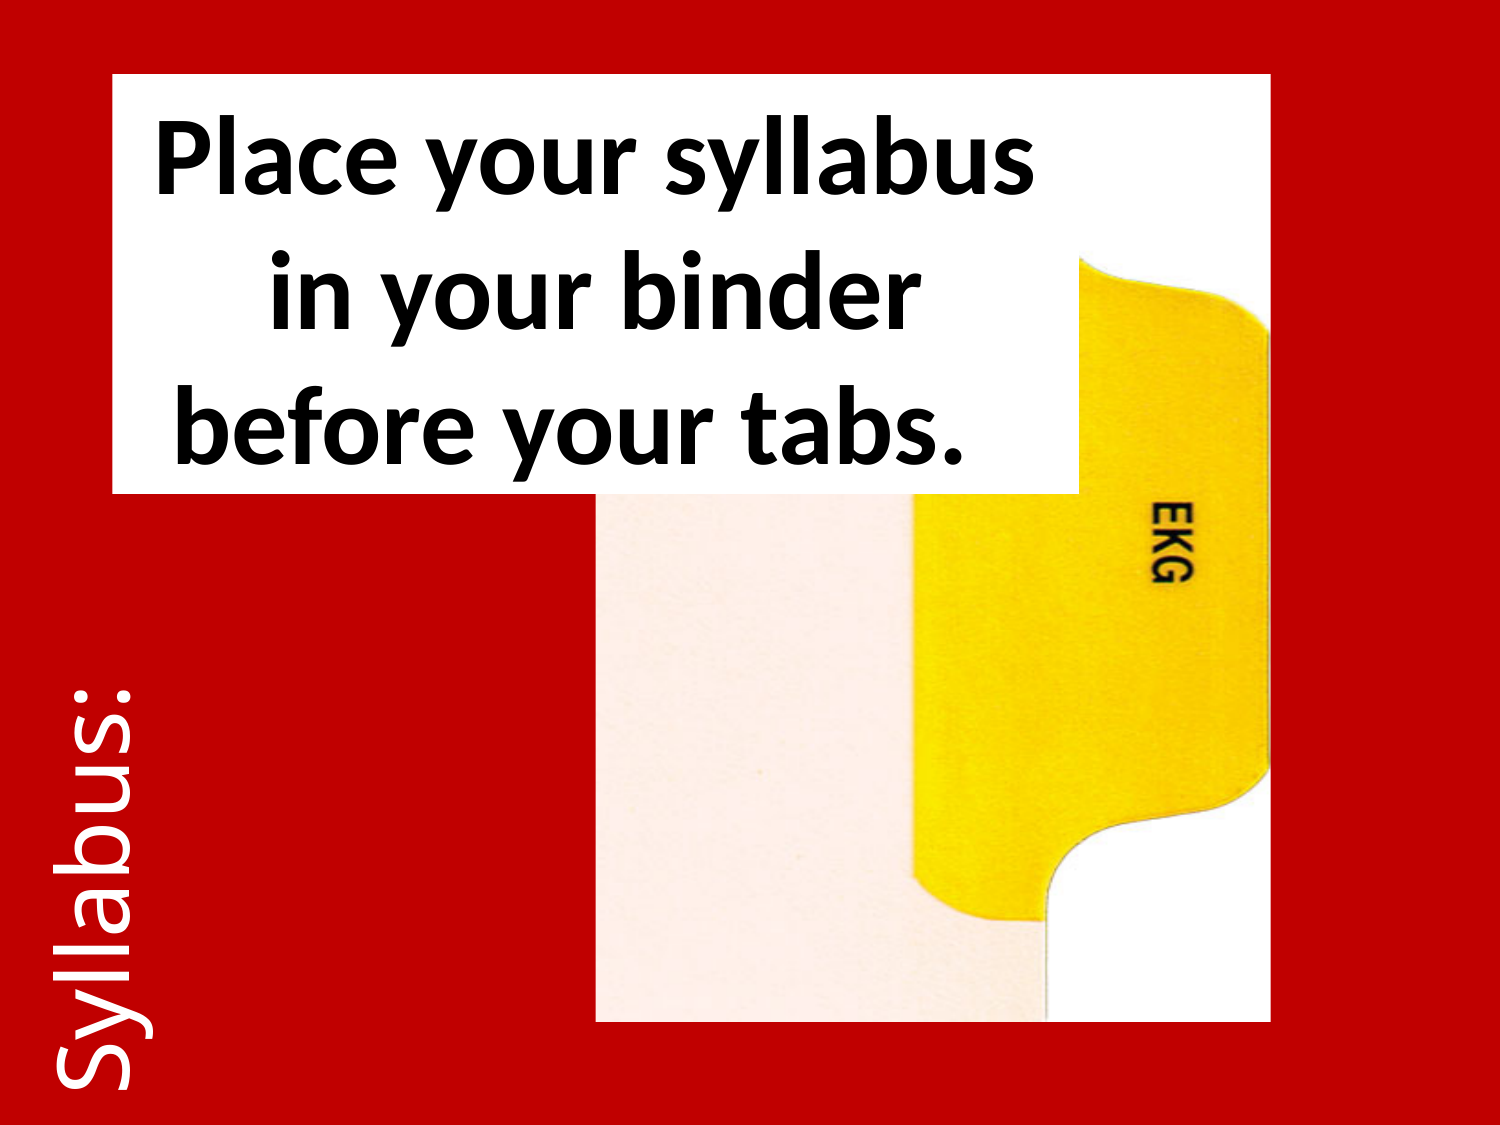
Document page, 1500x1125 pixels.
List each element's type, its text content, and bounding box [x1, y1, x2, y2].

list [595, 74, 1271, 1023]
title Syllabus: [0, 0, 229, 1111]
text_box Place your syllabus in your binder before your tabs. [112, 74, 595, 494]
